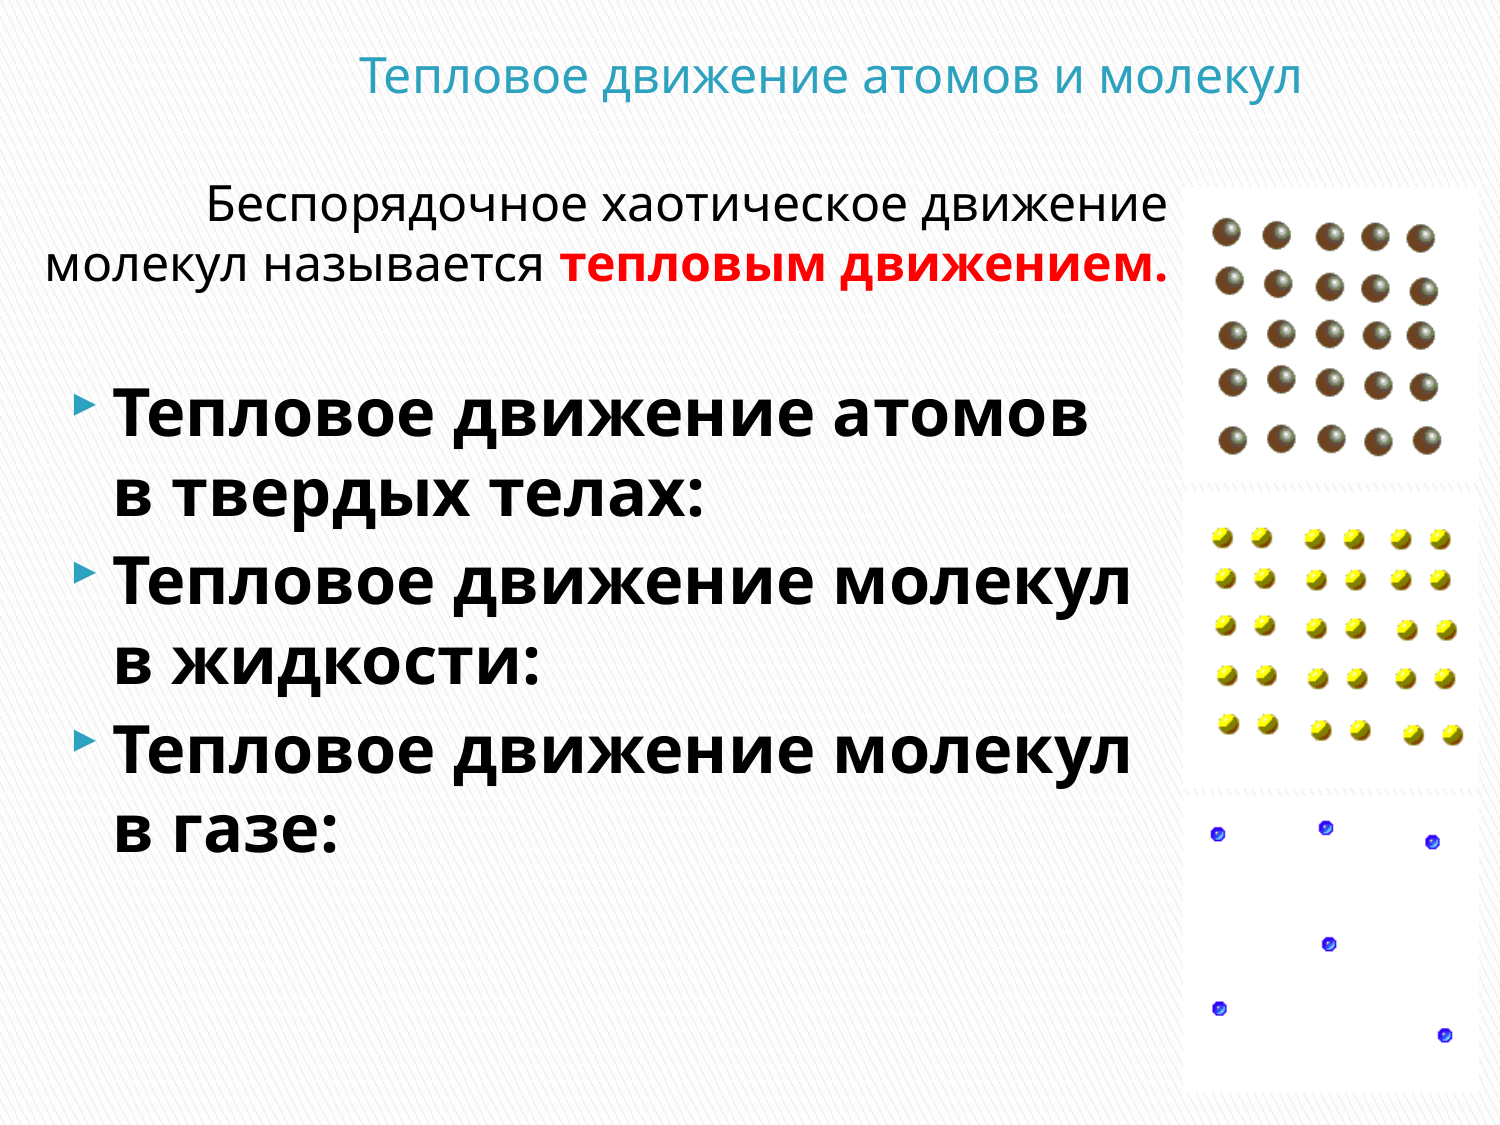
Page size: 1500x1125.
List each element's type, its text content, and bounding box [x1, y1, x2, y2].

title Тепловое движение атомов и молекул [171, 35, 1332, 187]
picture [1183, 187, 1480, 484]
list Беспорядочное хаотическое движение молекул называется тепловым движением. [23, 164, 1184, 357]
picture [1183, 796, 1480, 1093]
picture [1183, 491, 1480, 788]
list Тепловое движение атомов в твердых телах: Тепловое движение молекул в жидкости: Тепловое движение молекул в газе: [37, 362, 1161, 1102]
